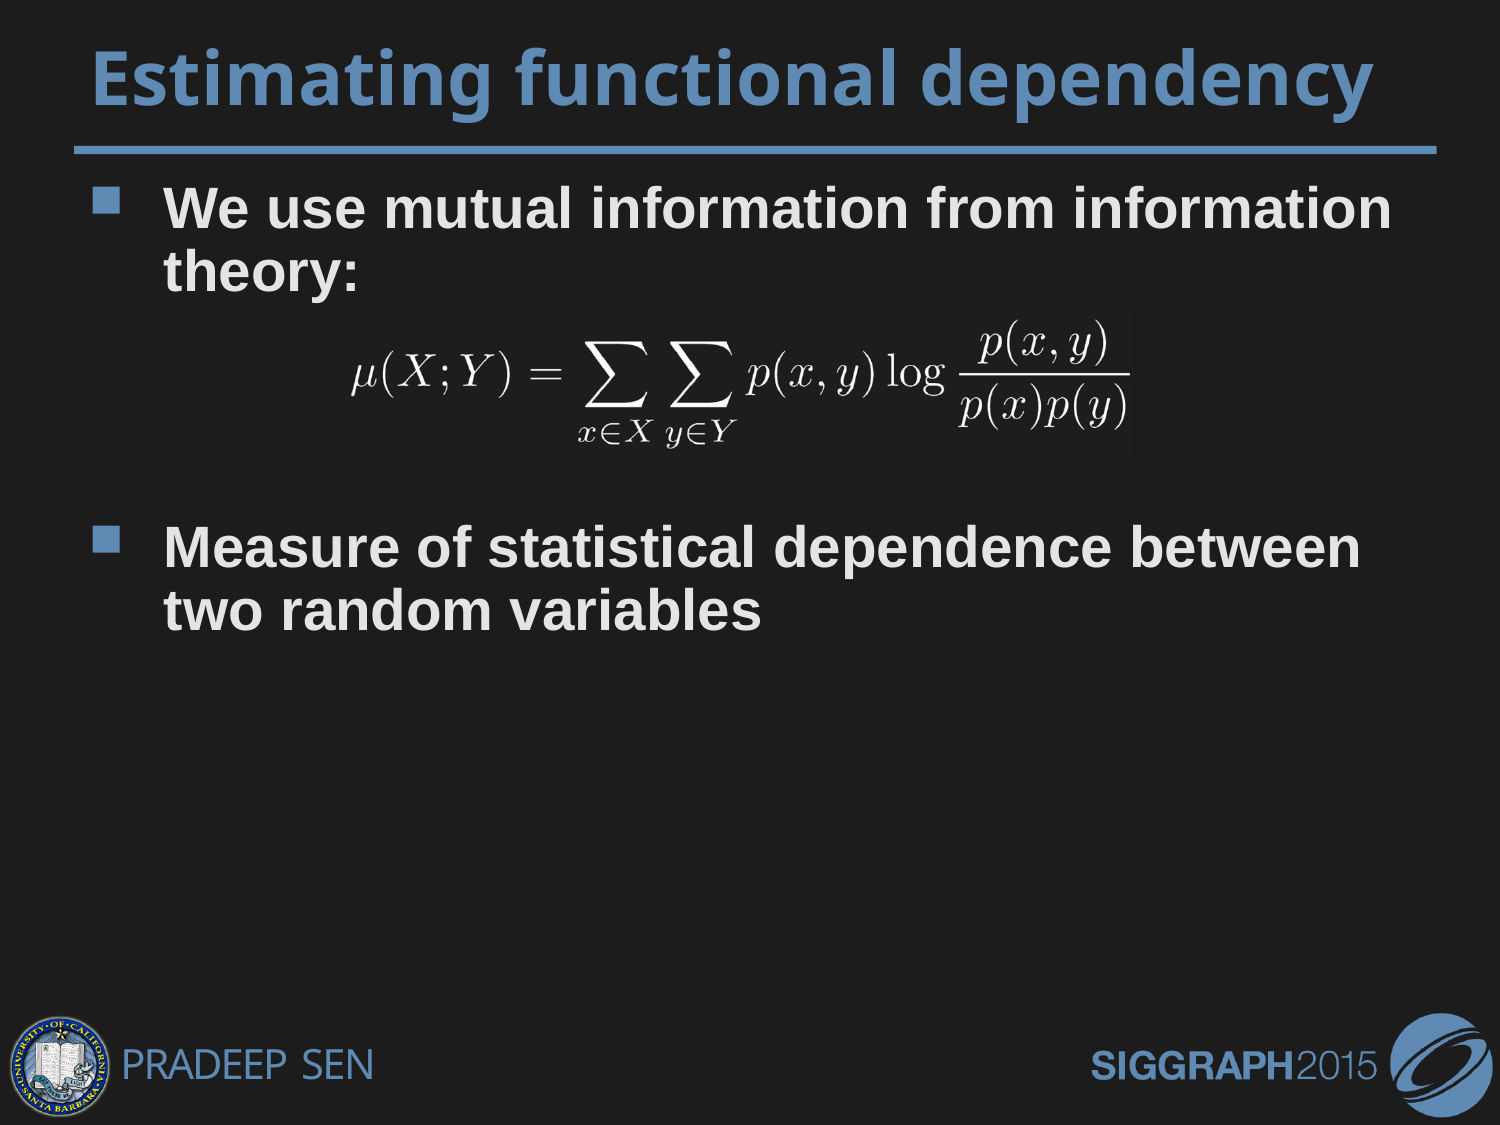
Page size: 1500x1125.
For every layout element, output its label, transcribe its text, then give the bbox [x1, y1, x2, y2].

picture [1088, 1009, 1500, 1124]
picture [344, 307, 1135, 456]
list We use mutual information from information theory: Measure of statistical dependence between two random variables [74, 170, 1435, 1034]
title Estimating functional dependency [75, 35, 1436, 128]
picture [5, 1012, 114, 1121]
